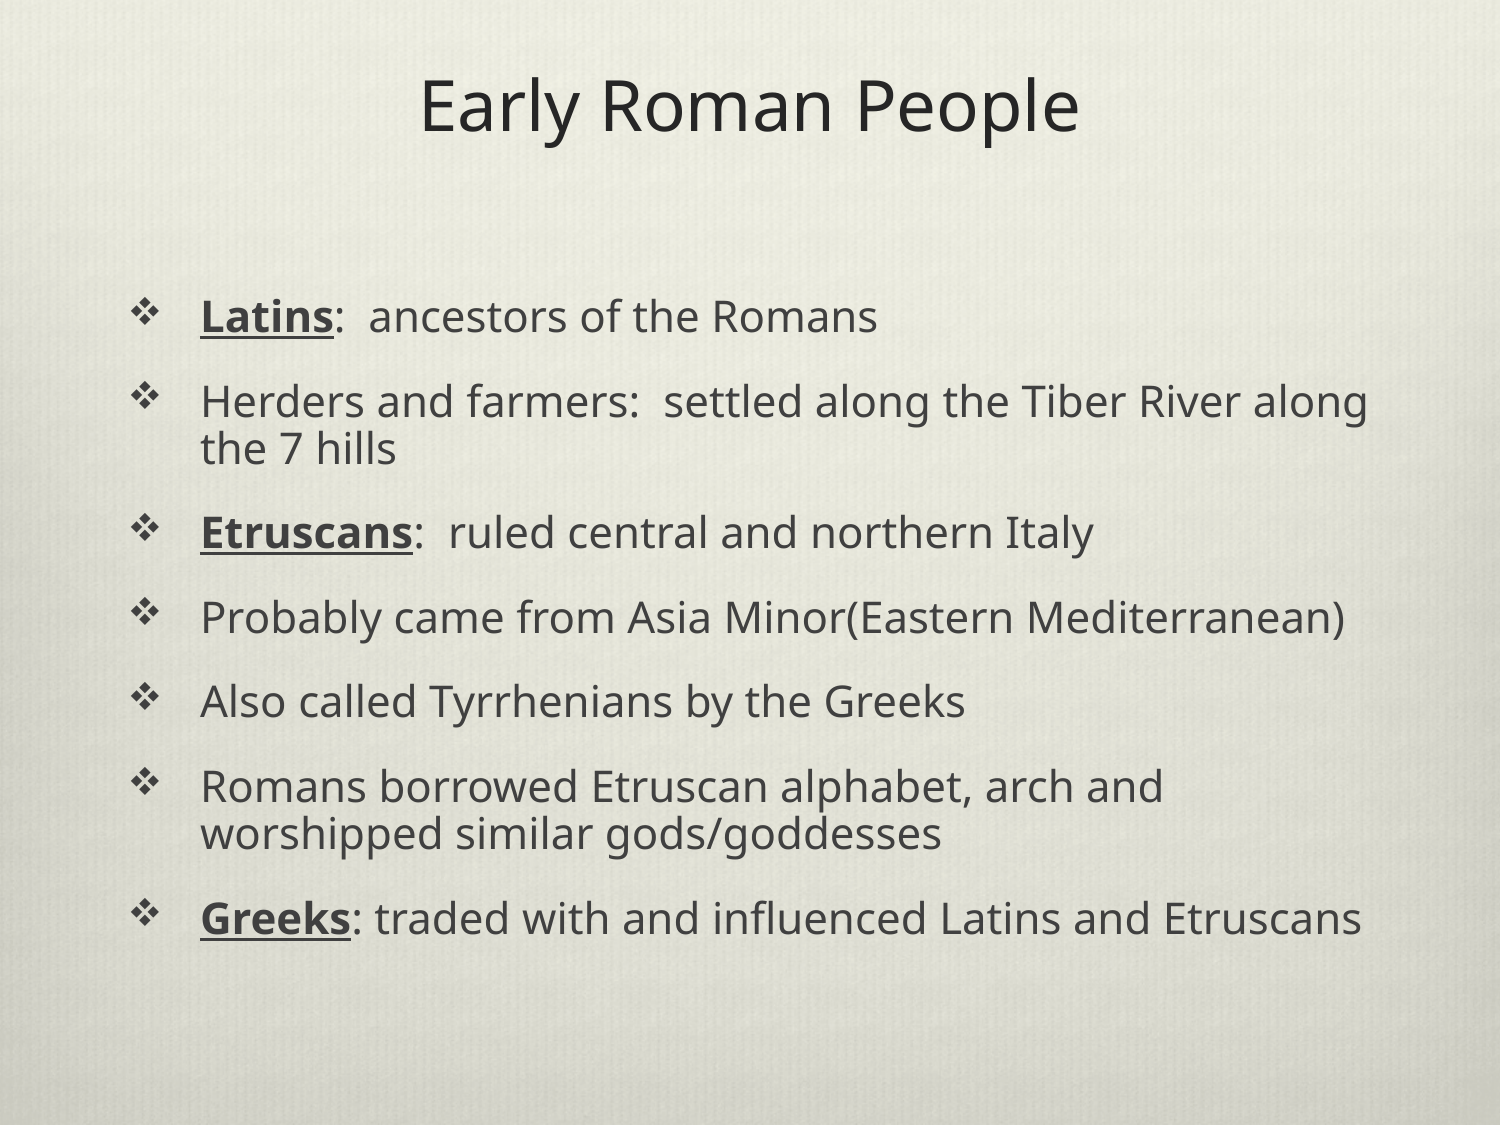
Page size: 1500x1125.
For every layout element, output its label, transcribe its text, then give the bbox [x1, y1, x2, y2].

title Early Roman People [119, 51, 1381, 240]
list Latins: ancestors of the Romans Herders and farmers: settled along the Tiber River along the 7 hills Etruscans: ruled central and northern Italy Probably came from Asia Minor(Eastern Mediterranean) Also called Tyrrhenians by the Greeks Romans borrowed Etruscan alphabet, arch and worshipped similar gods/goddesses Greeks: traded with and influenced Latins and Etruscans [112, 287, 1388, 963]
